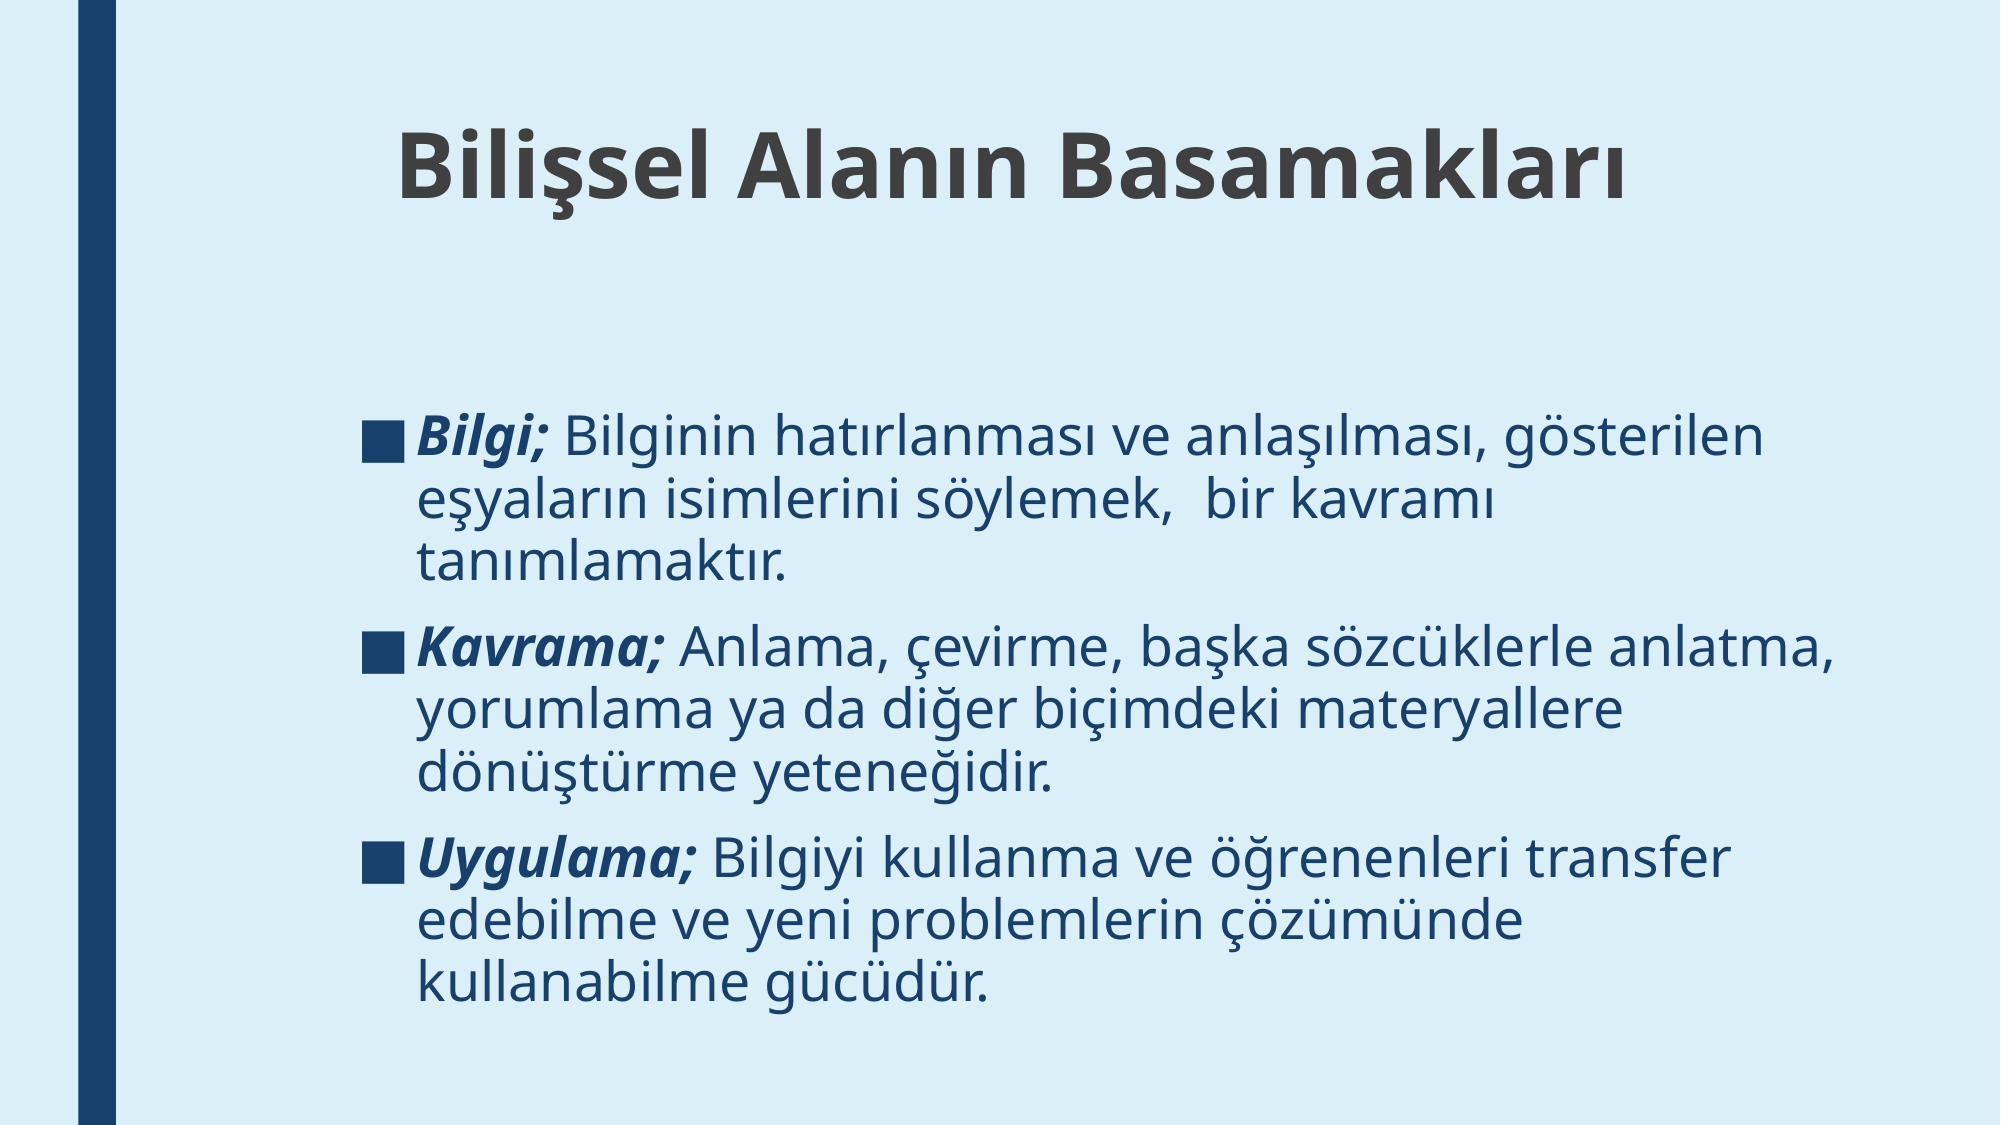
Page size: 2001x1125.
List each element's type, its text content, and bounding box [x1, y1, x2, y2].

list Bilgi; Bilginin hatırlanması ve anlaşılması, gösterilen eşyaların isimlerini söylemek, bir kavramı tanımlamaktır. Kavrama; Anlama, çevirme, başka sözcüklerle anlatma, yorumlama ya da diğer biçimdeki materyallere dönüştürme yeteneğidir. Uygulama; Bilgiyi kullanma ve öğrenenleri transfer edebilme ve yeni problemlerin çözümünde kullanabilme gücüdür. [342, 350, 1888, 1027]
title Bilişsel Alanın Basamakları [225, 112, 1800, 357]
